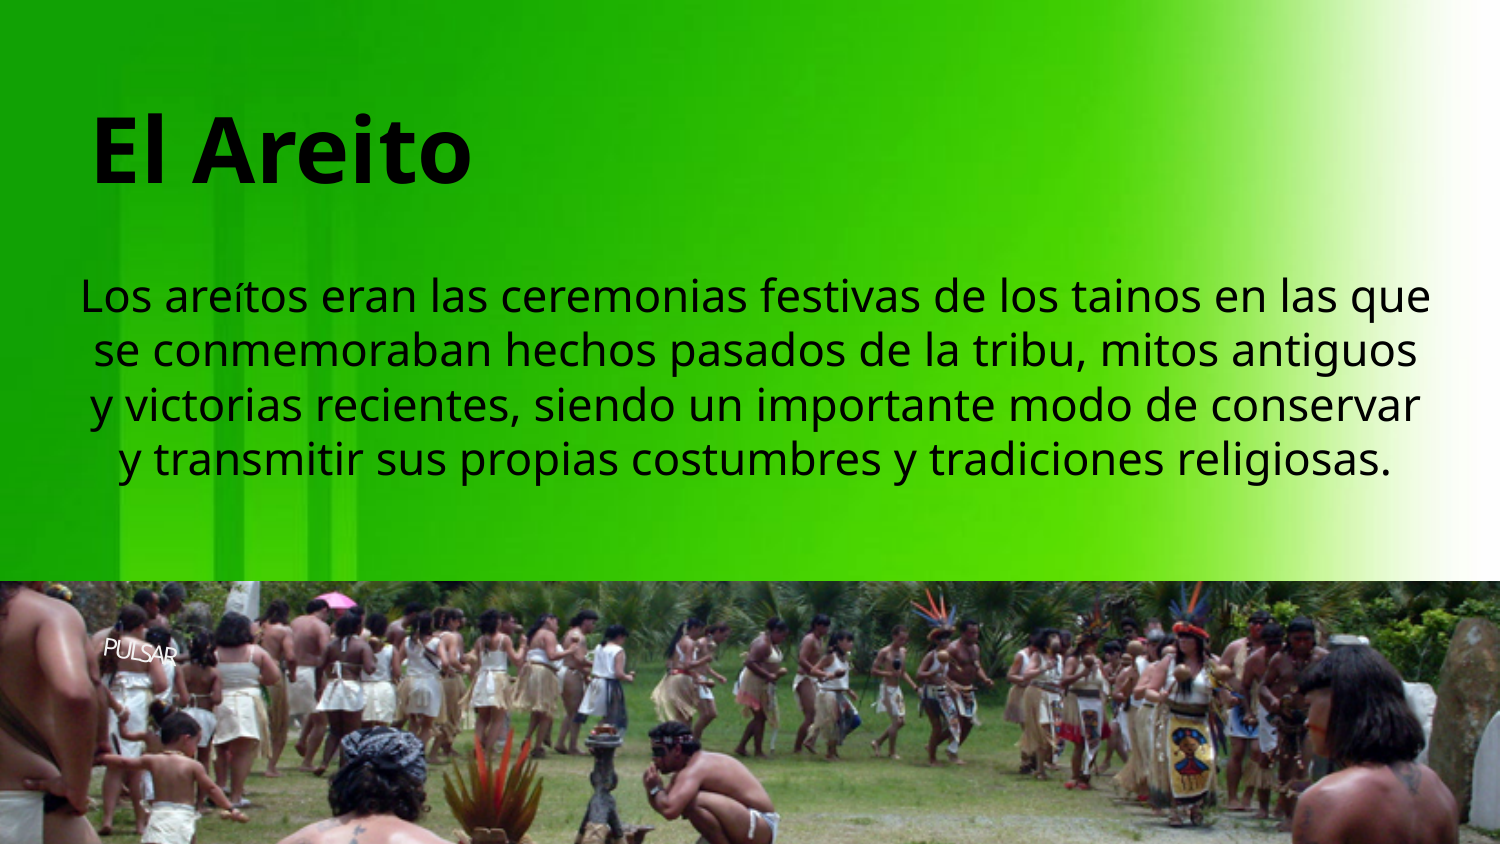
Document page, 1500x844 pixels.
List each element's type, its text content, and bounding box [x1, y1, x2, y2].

text_box Los areítos eran las ceremonias festivas de los tainos en las que se conmemoraban hechos pasados de la tribu, mitos antiguos y victorias recientes, siendo un importante modo de conservar y transmitir sus propias costumbres y tradiciones religiosas. [62, 259, 1450, 510]
text_box El Areito [74, 84, 1500, 216]
picture [0, 0, 1500, 844]
